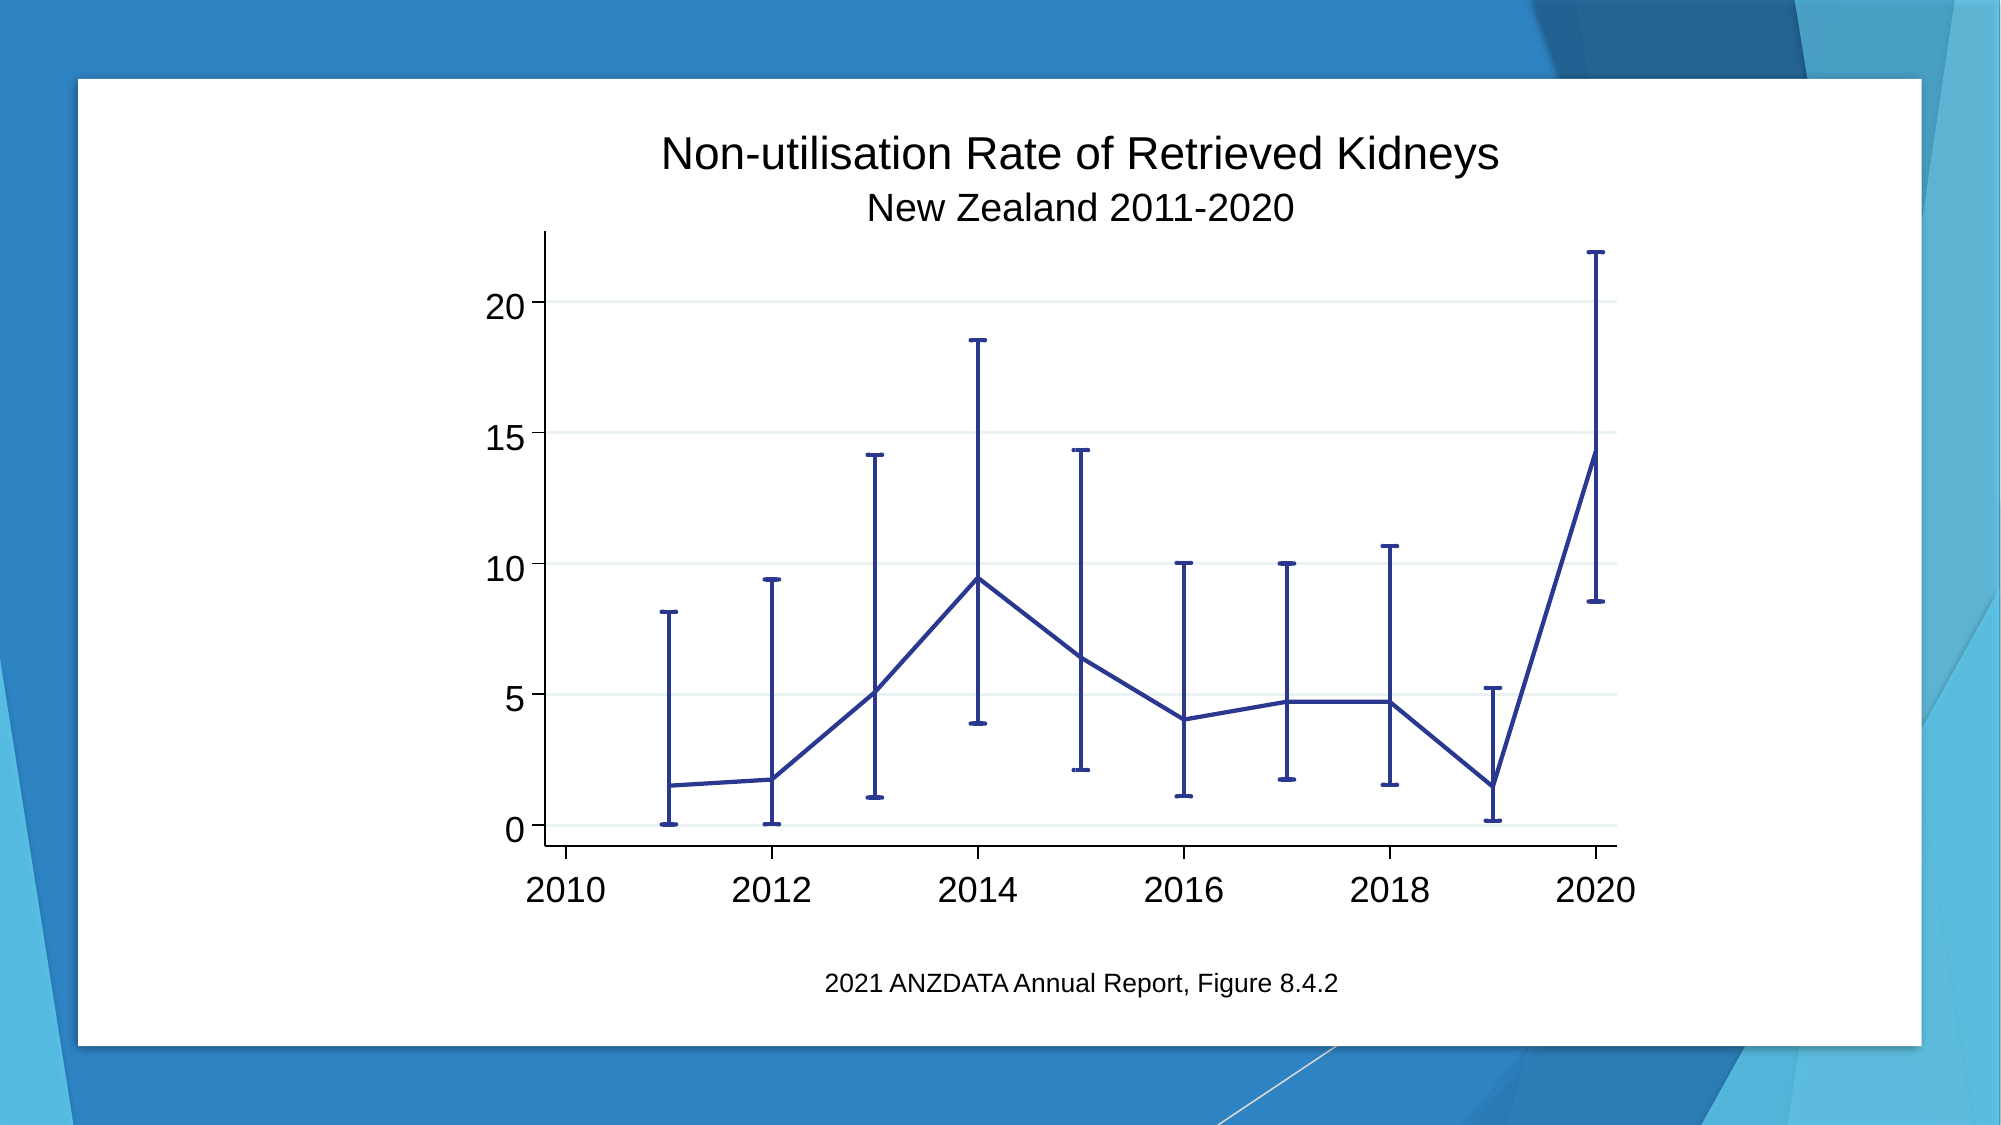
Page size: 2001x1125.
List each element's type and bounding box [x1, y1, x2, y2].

picture [350, 89, 1650, 1036]
text_box [0, 0, 2000, 1125]
